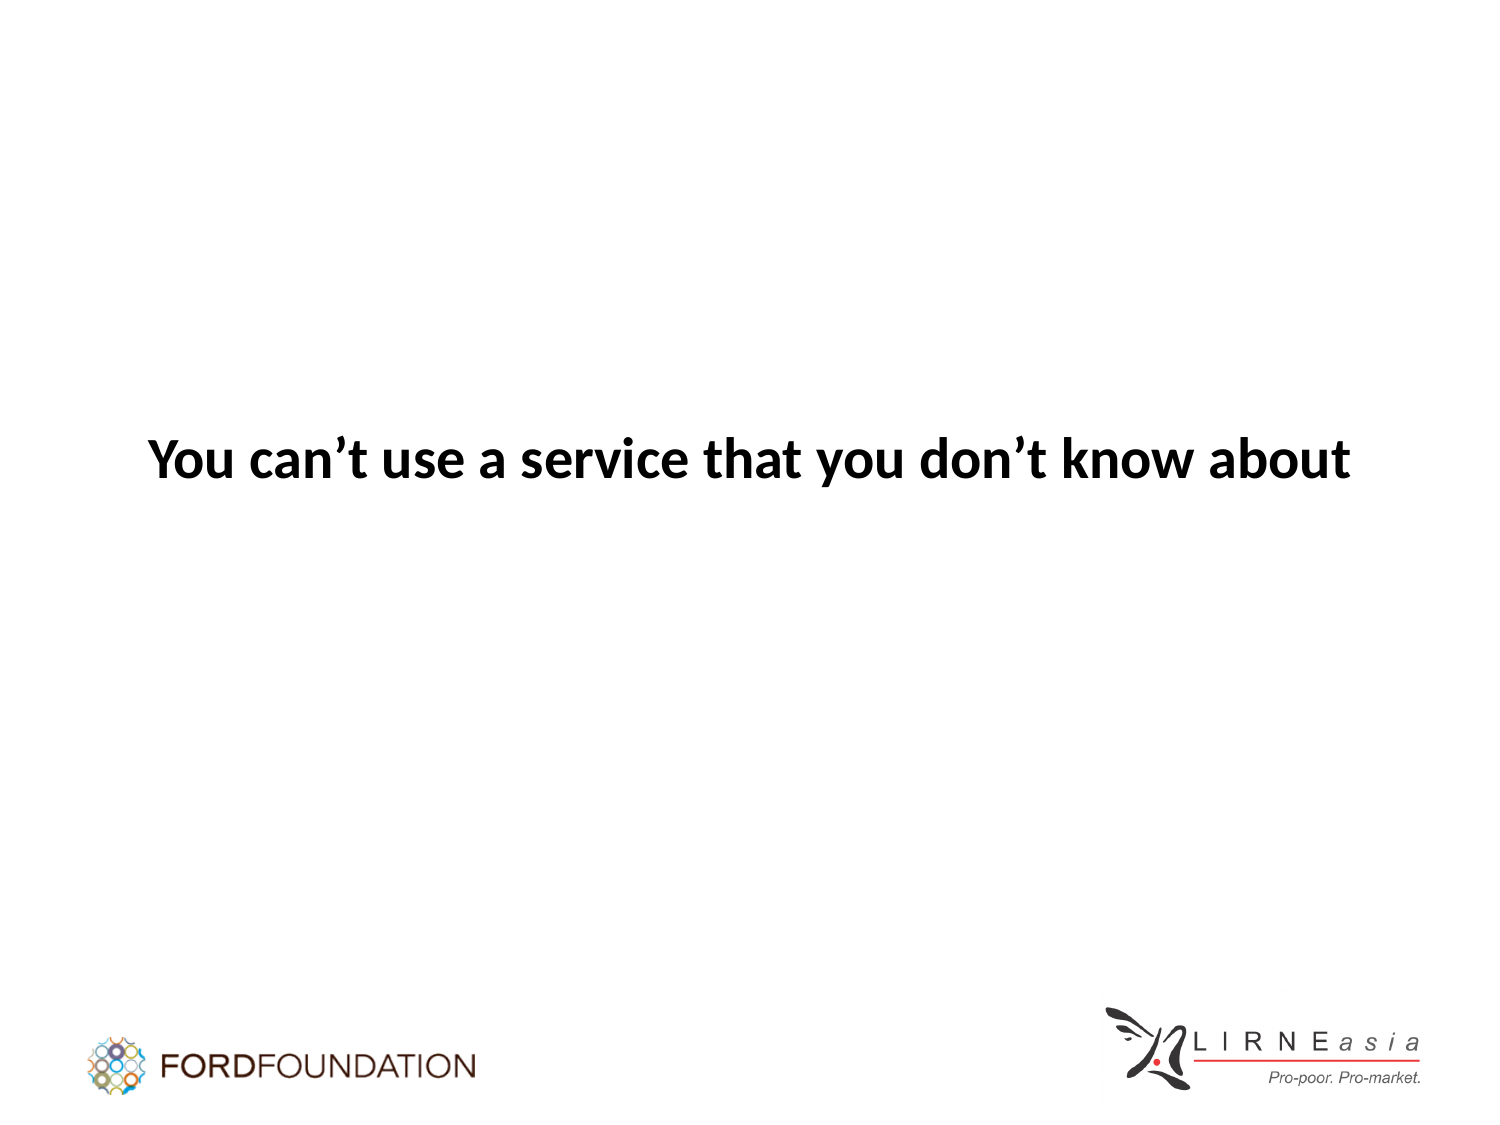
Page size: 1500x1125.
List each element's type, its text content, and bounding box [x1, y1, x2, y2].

picture [87, 1037, 475, 1095]
text_box You can’t use a service that you don’t know about [0, 412, 1500, 498]
picture [1100, 987, 1425, 1110]
